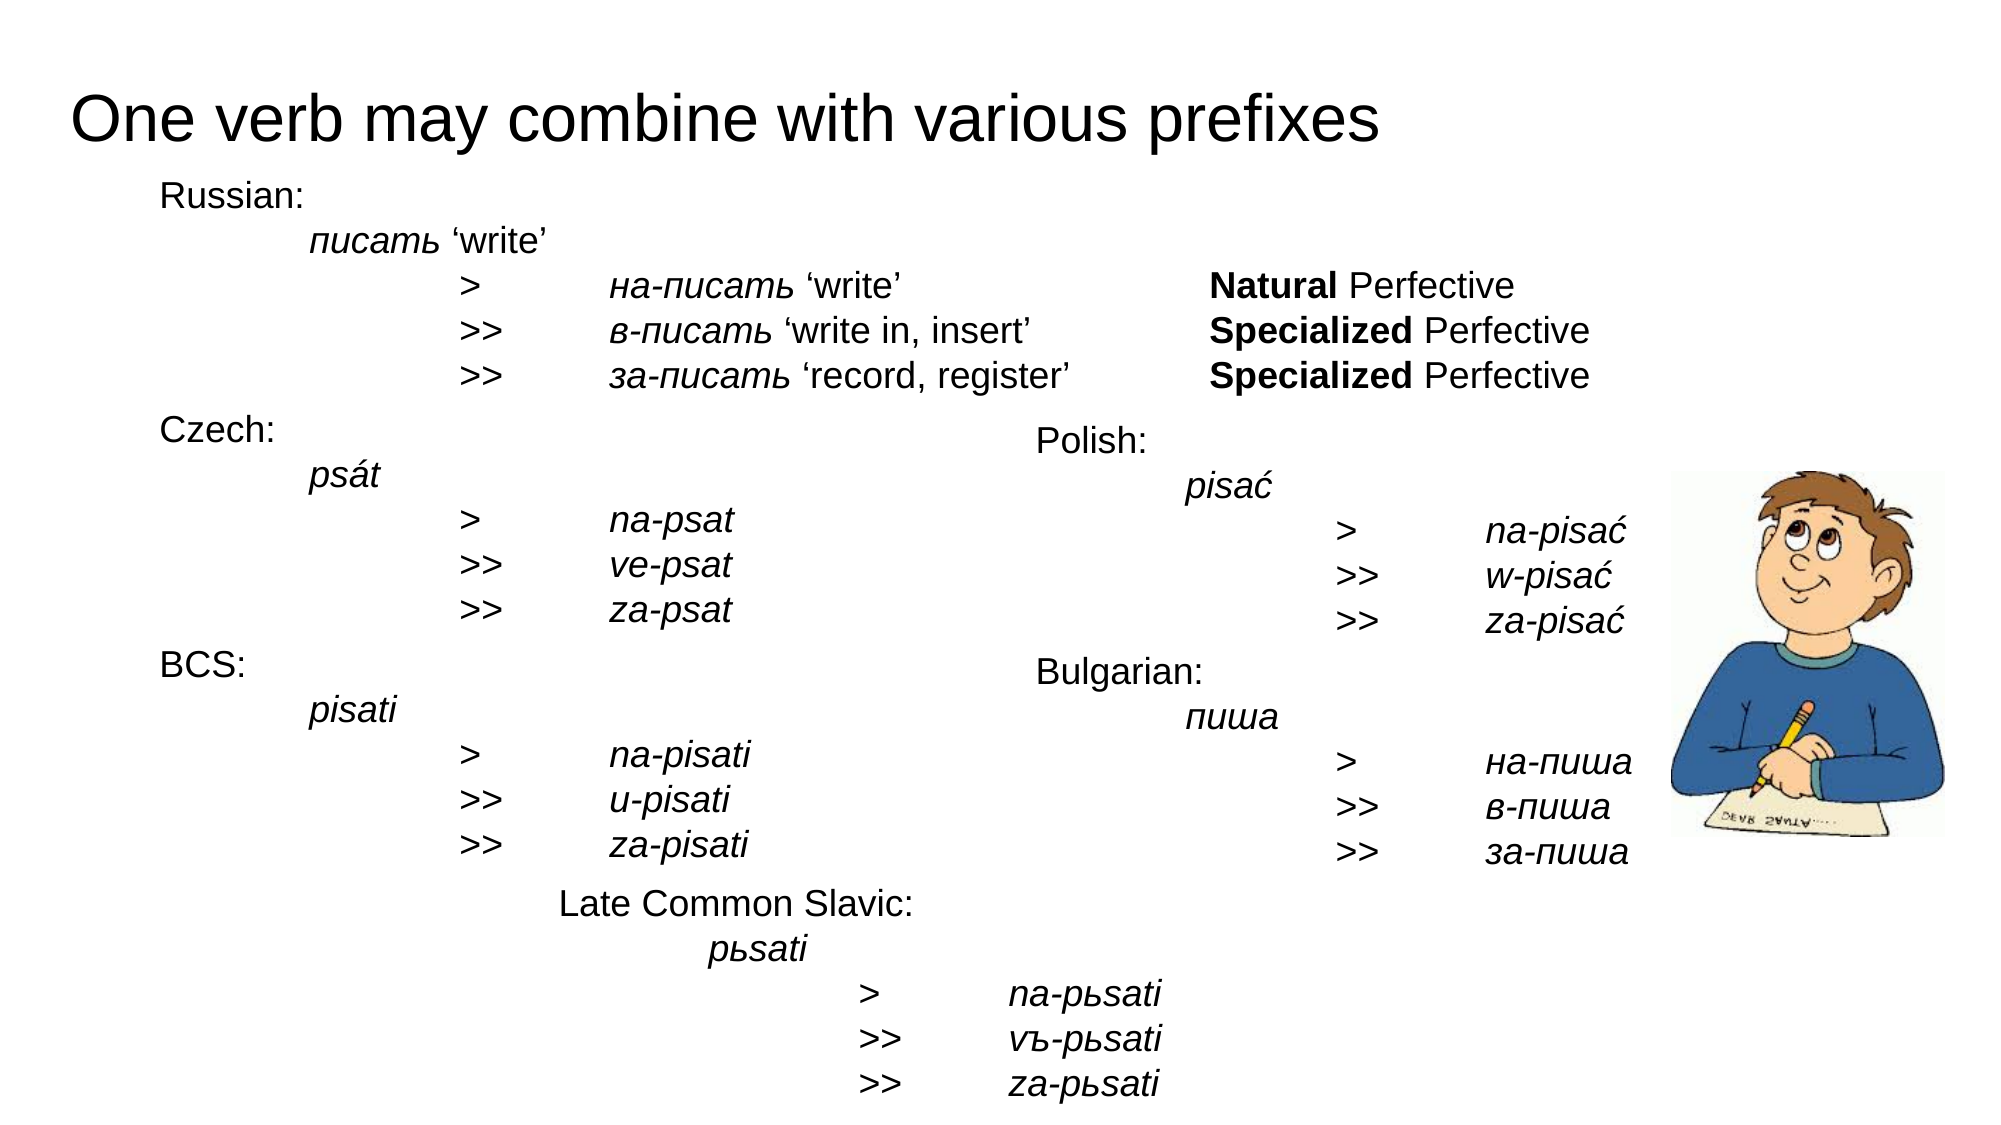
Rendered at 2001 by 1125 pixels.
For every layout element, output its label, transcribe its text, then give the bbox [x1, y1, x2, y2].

text_box Polish: pisać > na-pisać >> w-pisać >> za-pisać [1020, 408, 1672, 649]
text_box Late Common Slavic: pьsati > na-pьsati >> vъ-pьsati >> za-pьsati [543, 871, 1635, 1112]
text_box Bulgarian: пиша > на-пиша >> в-пиша >> за-пиша [1020, 649, 1658, 880]
text_box Russian: писать ‘write’ > на-писать ‘write’ Natural Perfective >> в-писать ‘write in, insert’ Specialized Perfective >> за-писать ‘record, register’ Specialized Perfective [144, 163, 1658, 403]
picture [1671, 471, 1945, 837]
text_box Czech: psát > na-psat >> ve-psat >> za-psat [144, 403, 762, 632]
text_box BCS: pisati > na-pisati >> u-pisati >> za-pisati [144, 632, 798, 873]
title One verb may combine with various prefixes [55, 61, 1933, 179]
